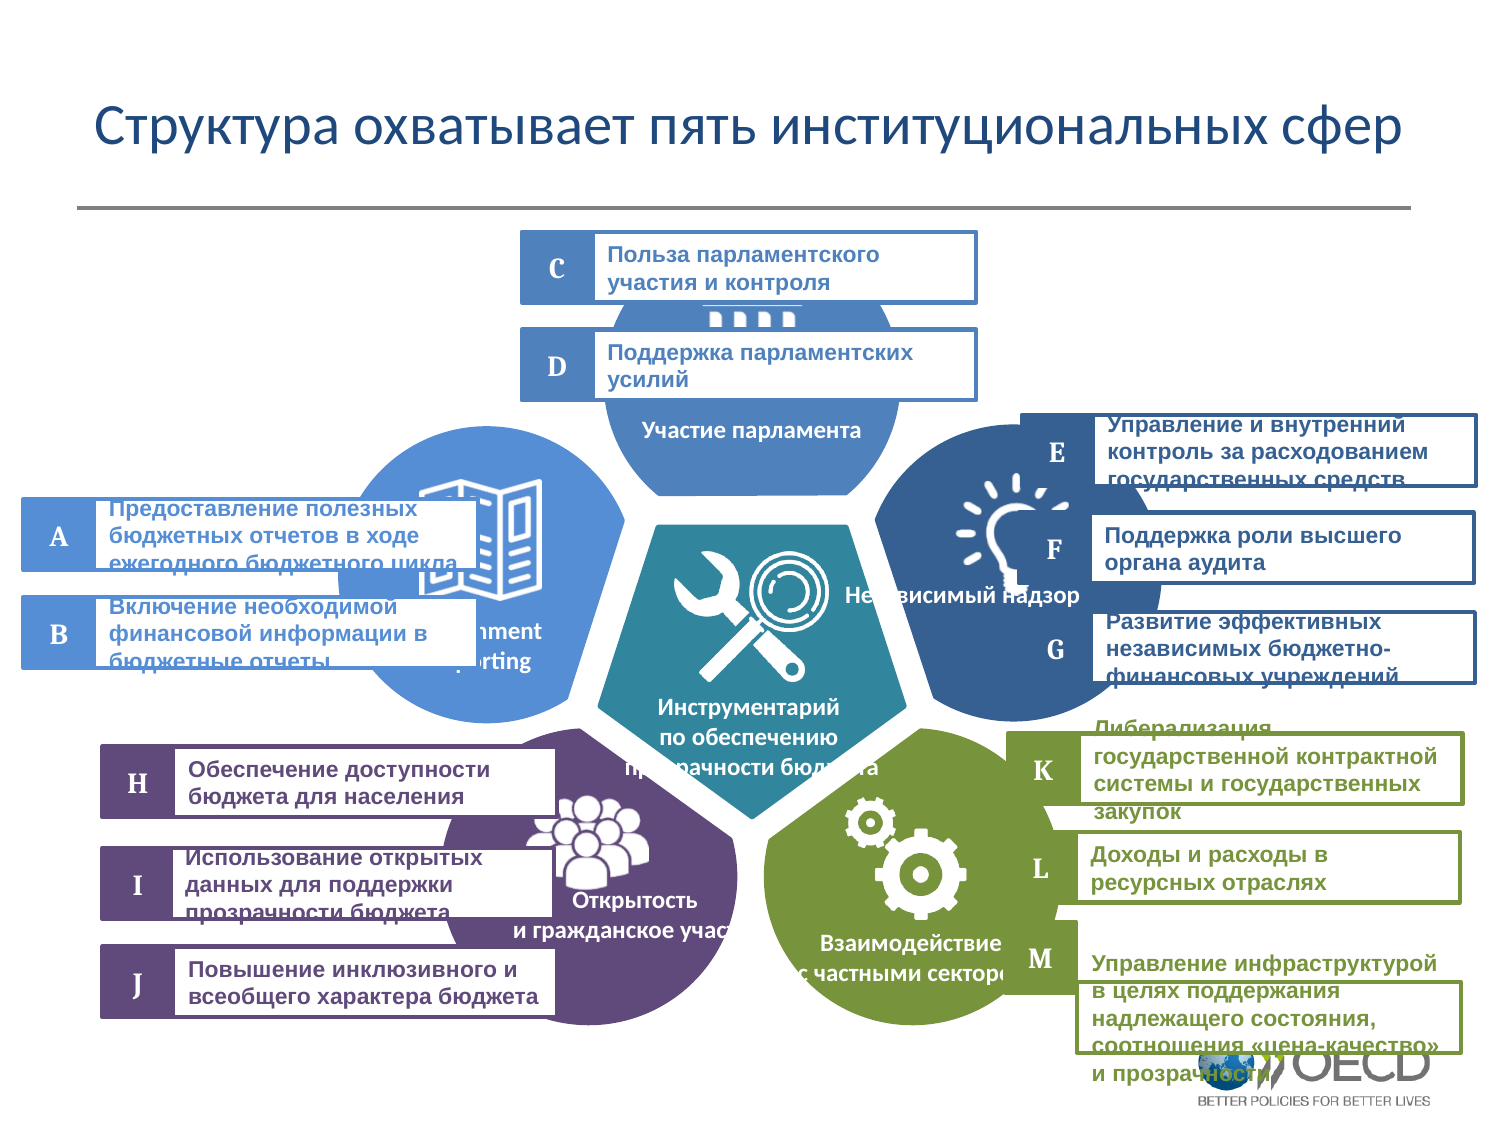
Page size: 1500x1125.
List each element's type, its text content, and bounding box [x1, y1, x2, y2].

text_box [1004, 831, 1460, 903]
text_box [521, 231, 977, 303]
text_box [23, 498, 479, 571]
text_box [102, 946, 558, 1018]
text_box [1019, 611, 1476, 684]
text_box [23, 596, 479, 669]
title Структура охватывает пять институциональных сфер [75, 45, 1425, 197]
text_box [102, 847, 555, 920]
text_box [339, 233, 1160, 1024]
picture [1198, 1055, 1430, 1106]
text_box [521, 329, 977, 401]
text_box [1018, 512, 1474, 584]
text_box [1004, 921, 1462, 1053]
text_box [1007, 733, 1463, 805]
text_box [102, 746, 558, 818]
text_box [1021, 414, 1477, 487]
